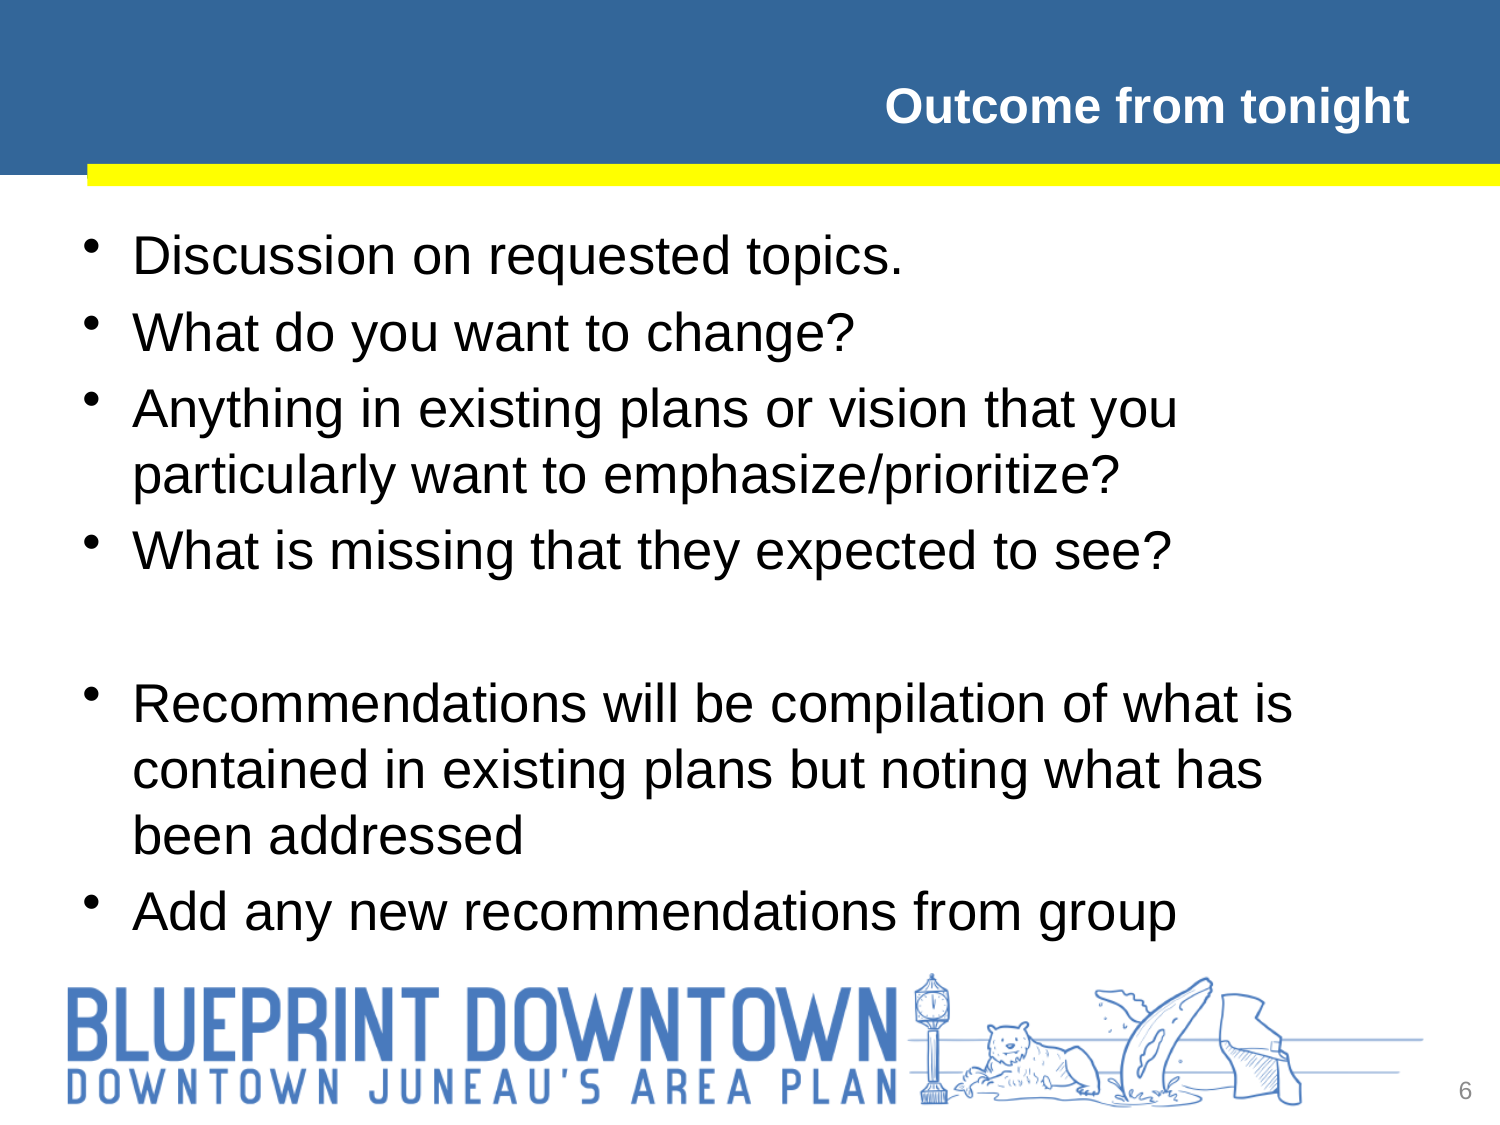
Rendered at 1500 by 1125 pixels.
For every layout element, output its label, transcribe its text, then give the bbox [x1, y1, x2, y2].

slide_number 6 [1412, 1059, 1488, 1120]
list Discussion on requested topics. What do you want to change? Anything in existing plans or vision that you particularly want to emphasize/prioritize? What is missing that they expected to see? Recommendations will be compilation of what is contained in existing plans but noting what has been addressed Add any new recommendations from group [67, 212, 1418, 963]
picture [62, 970, 1425, 1109]
title Outcome from tonight [337, 45, 1425, 163]
